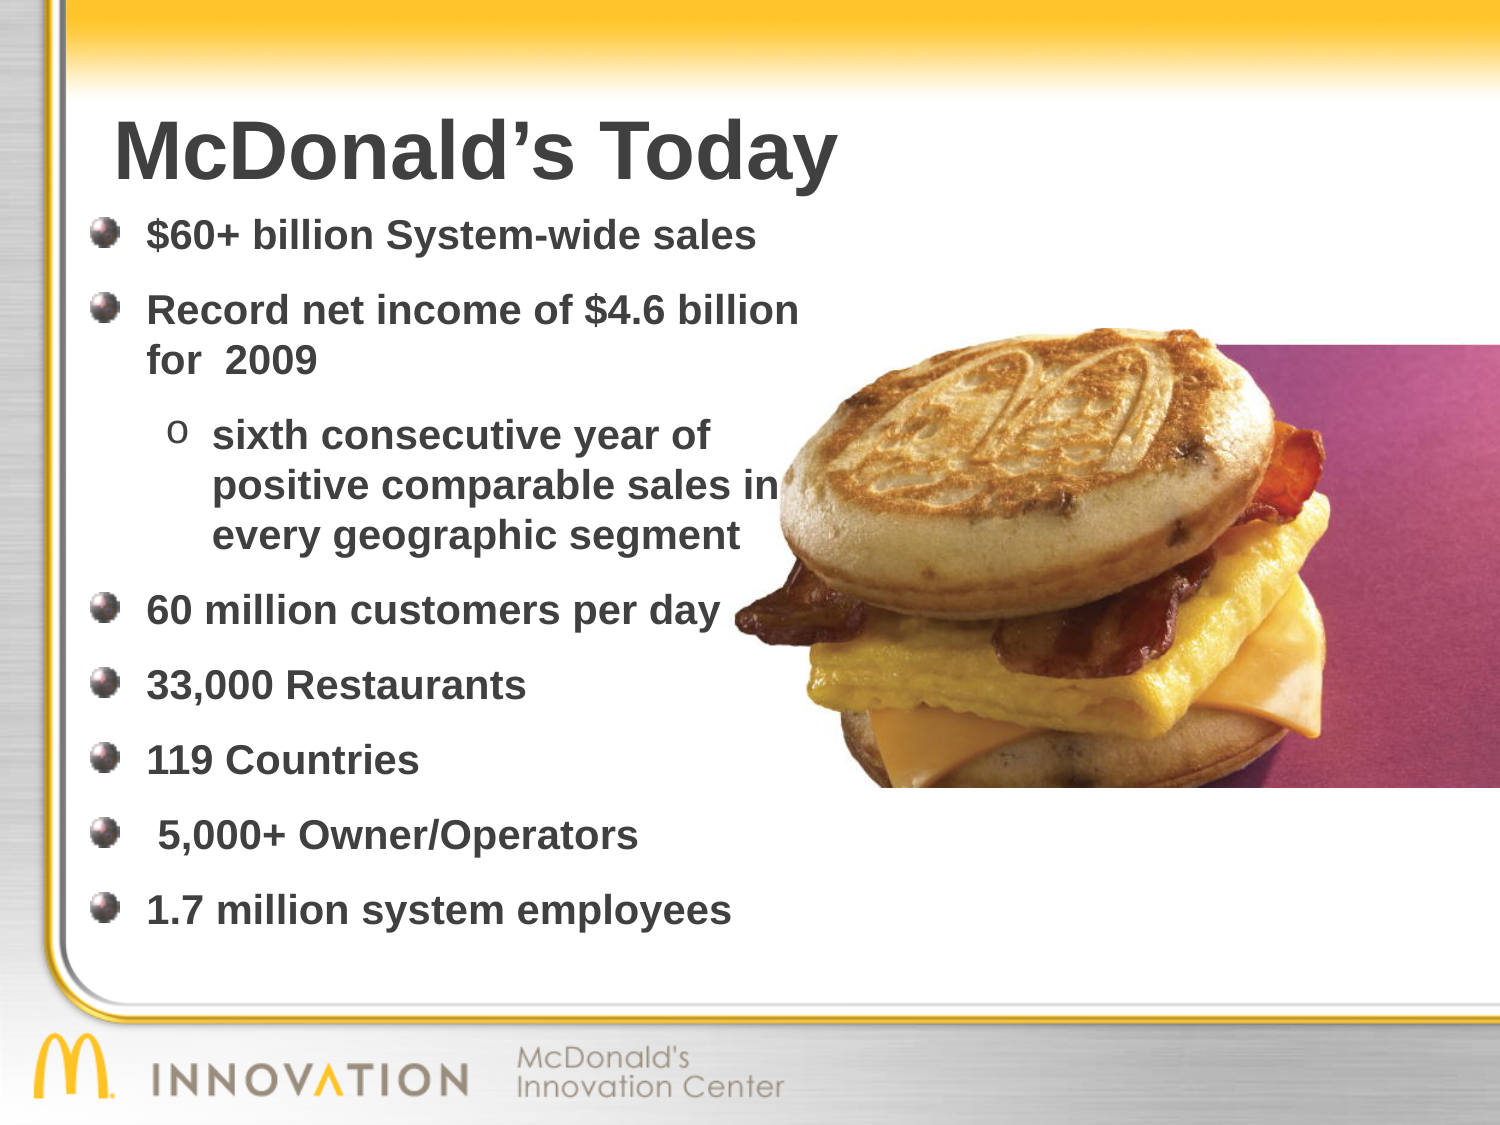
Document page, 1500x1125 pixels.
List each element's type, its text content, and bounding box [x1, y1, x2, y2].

picture [0, 0, 1500, 1125]
title McDonald’s Today [74, 87, 1426, 206]
list $60+ billion System-wide sales Record net income of $4.6 billion for 2009 sixth consecutive year of positive comparable sales in every geographic segment 60 million customers per day 33,000 Restaurants 119 Countries 5,000+ Owner/Operators 1.7 million system employees [74, 199, 851, 981]
